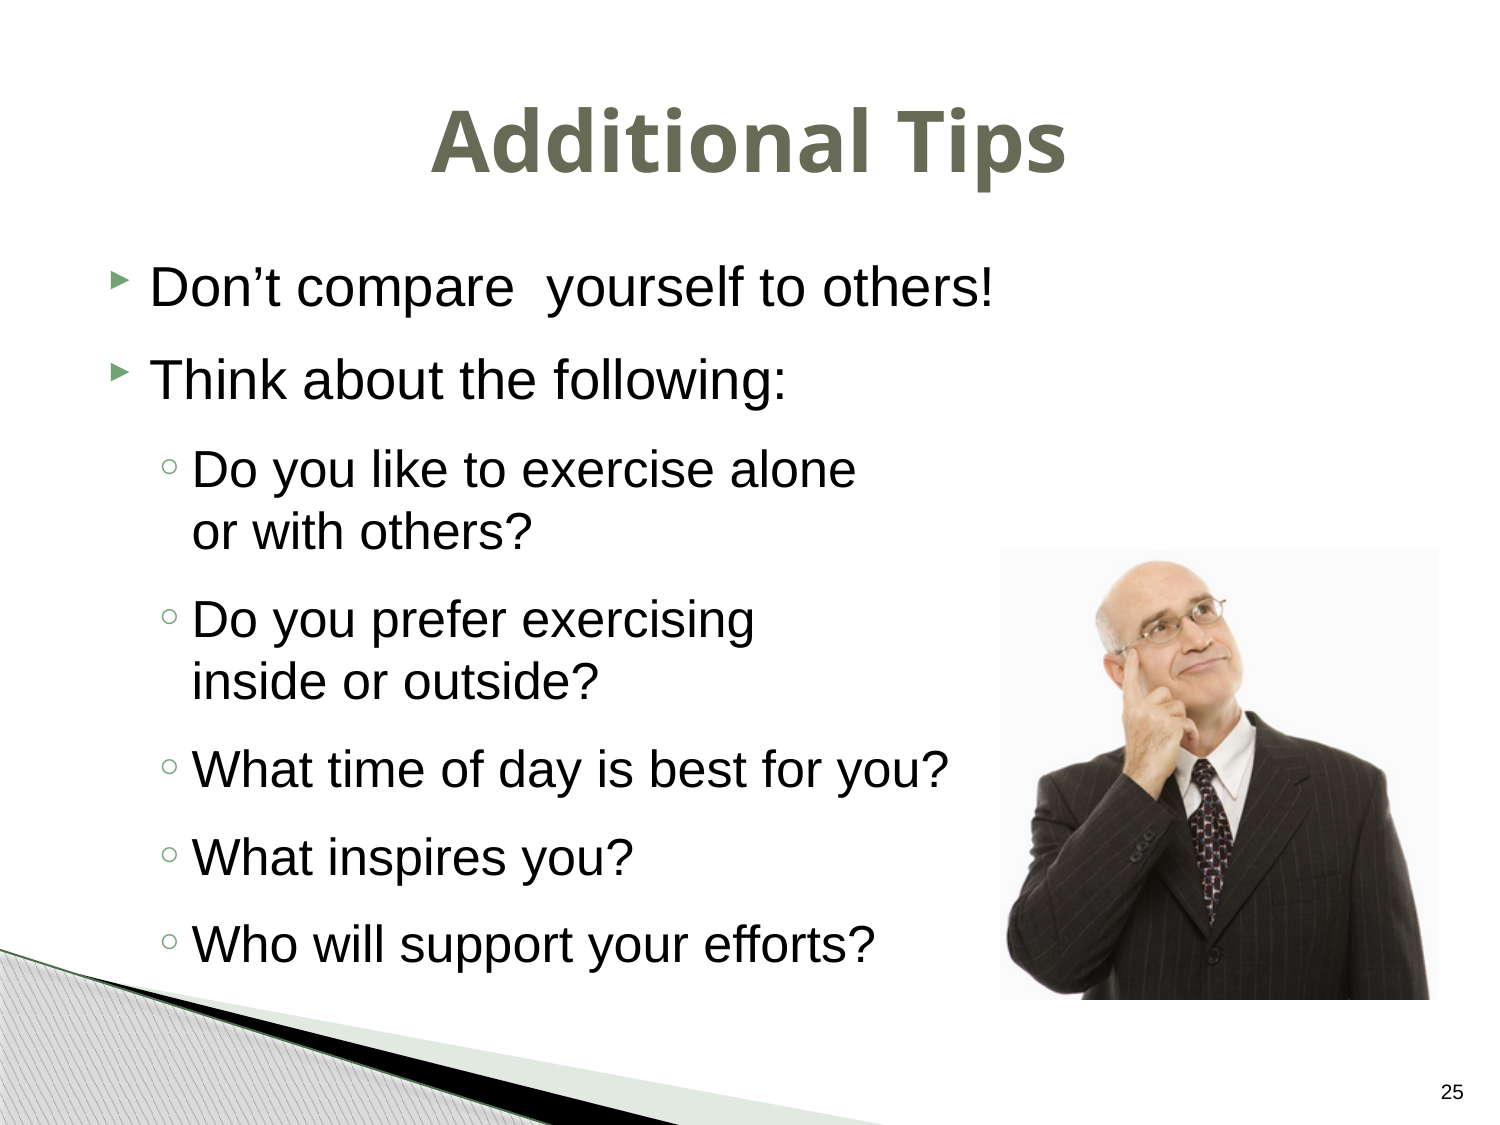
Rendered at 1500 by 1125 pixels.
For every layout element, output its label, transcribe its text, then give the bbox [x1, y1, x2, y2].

list Don’t compare yourself to others! Think about the following: Do you like to exercise alone or with others? Do you prefer exercising inside or outside? What time of day is best for you? What inspires you? Who will support your efforts? [75, 243, 1038, 986]
picture [999, 549, 1439, 1001]
title Additional Tips [75, 45, 1425, 233]
slide_number 25 [1418, 1051, 1479, 1112]
